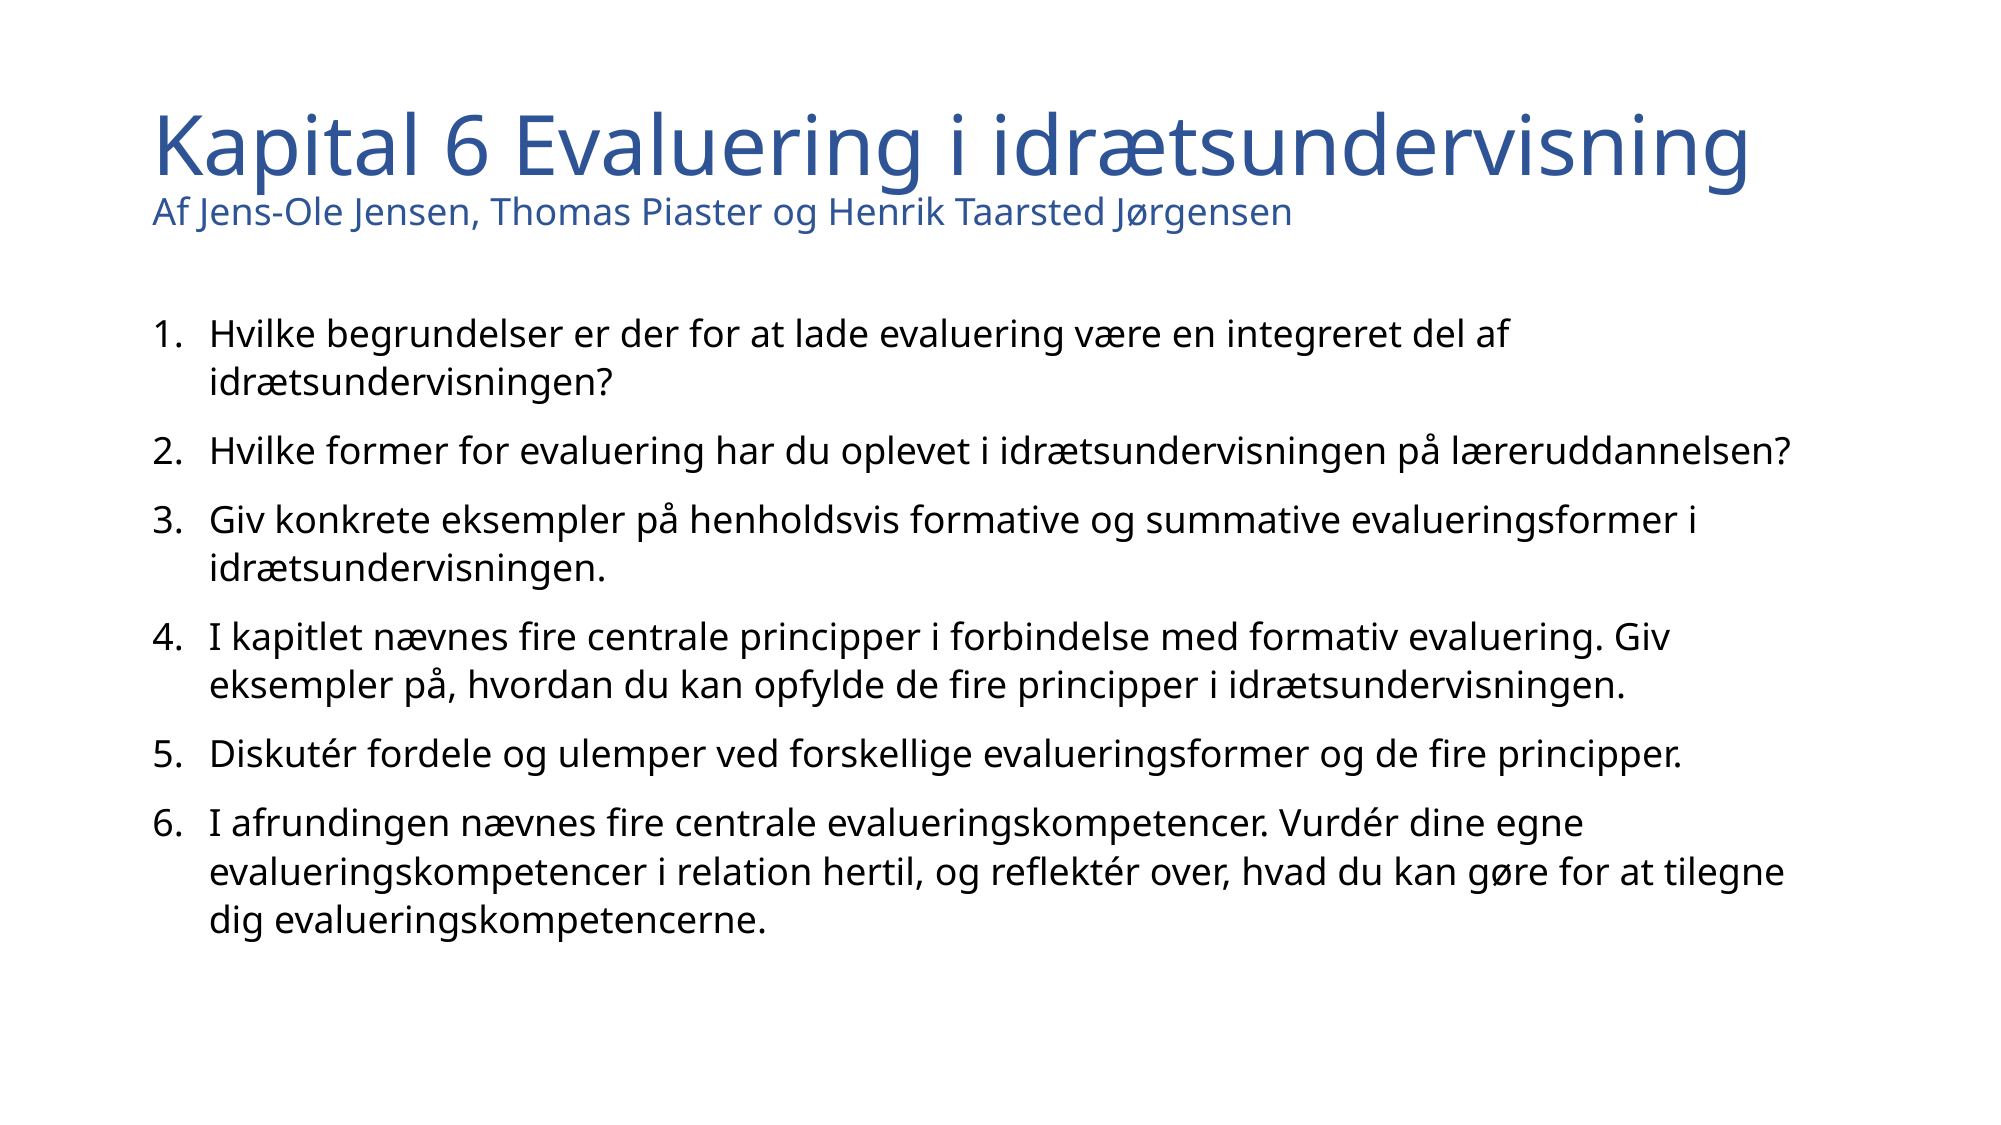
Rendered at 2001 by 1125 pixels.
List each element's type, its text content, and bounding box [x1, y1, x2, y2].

list Hvilke begrundelser er der for at lade evaluering være en integreret del af idrætsundervisningen? Hvilke former for evaluering har du oplevet i idrætsundervisningen på læreruddannelsen? Giv konkrete eksempler på henholdsvis formative og summative evalueringsformer i idrætsundervisningen. I kapitlet nævnes fire centrale principper i forbindelse med formativ evaluering. Giv eksempler på, hvordan du kan opfylde de fire principper i idrætsundervisningen. Diskutér fordele og ulemper ved forskellige evalueringsformer og de fire principper. I afrundingen nævnes fire centrale evalueringskompetencer. Vurdér dine egne evalueringskompetencer i relation hertil, og reflektér over, hvad du kan gøre for at tilegne dig evalueringskompetencerne. [137, 299, 1863, 1014]
title Kapital 6 Evaluering i idrætsundervisning Af Jens-Ole Jensen, Thomas Piaster og Henrik Taarsted Jørgensen [137, 59, 1863, 278]
